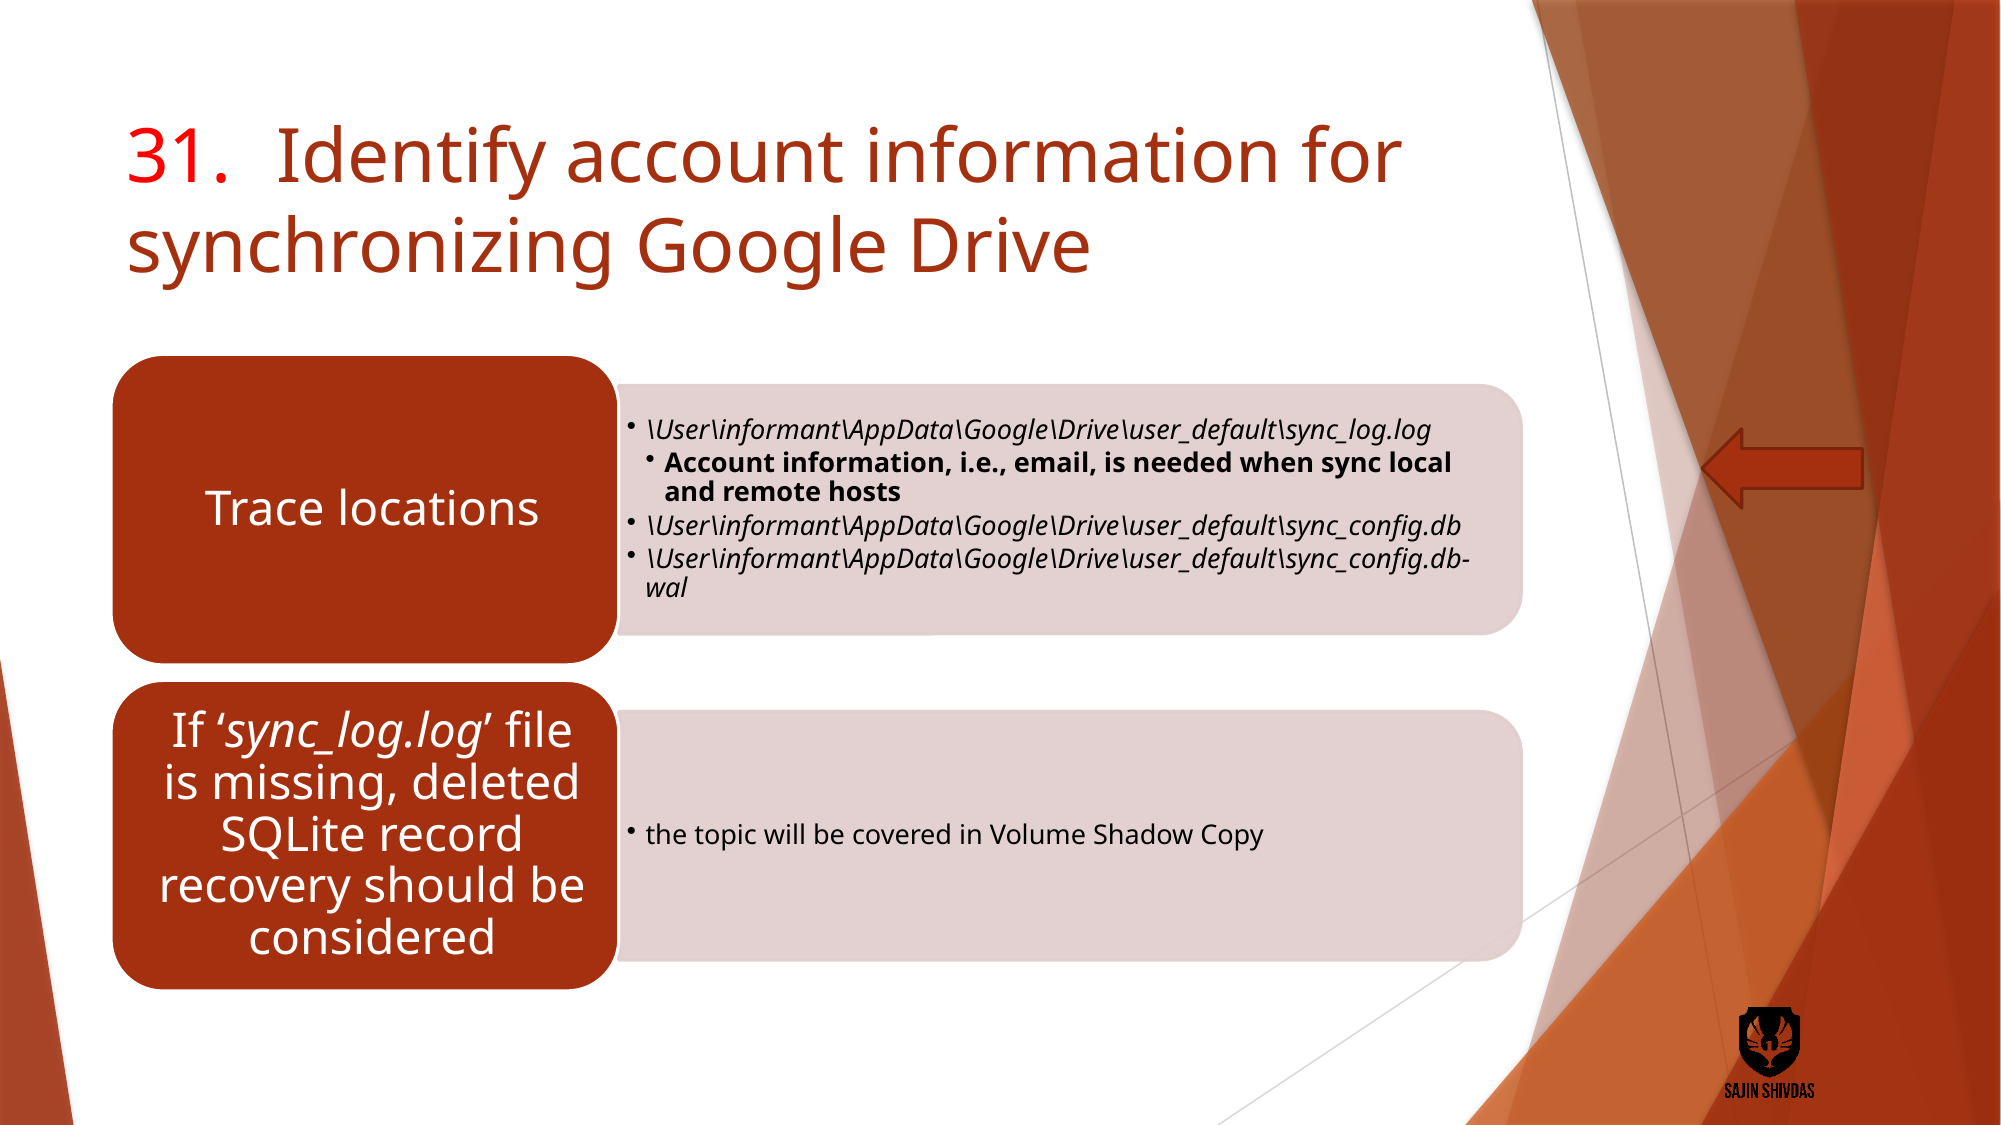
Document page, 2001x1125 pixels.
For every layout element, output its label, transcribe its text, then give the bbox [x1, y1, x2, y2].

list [110, 353, 1522, 992]
title 31. Identify account information for synchronizing Google Drive [111, 99, 1522, 317]
picture [1714, 997, 1827, 1110]
text_box [1700, 427, 1865, 510]
